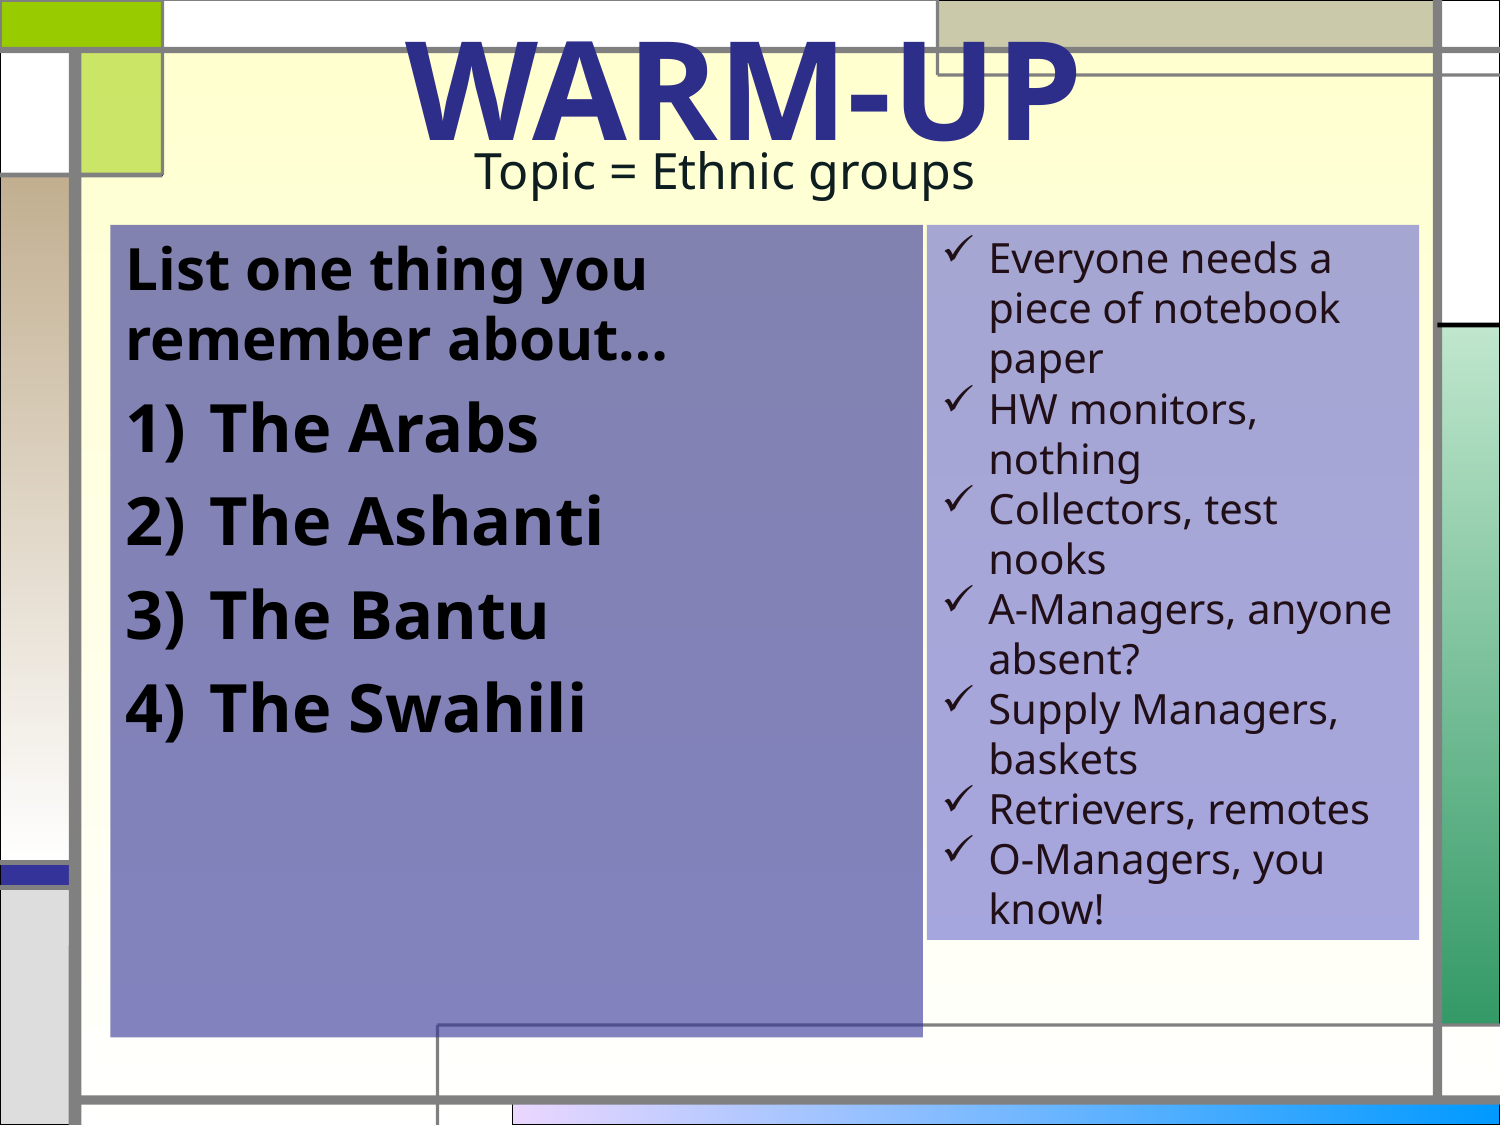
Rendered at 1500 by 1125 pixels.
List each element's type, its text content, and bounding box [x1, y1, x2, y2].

subtitle List one thing you remember about… The Arabs The Ashanti The Bantu The Swahili [110, 224, 923, 1038]
text_box Everyone needs a piece of notebook paper HW monitors, nothing Collectors, test nooks A-Managers, anyone absent? Supply Managers, baskets Retrievers, remotes O-Managers, you know! [925, 223, 1421, 942]
text_box WARM-UP [390, 0, 1098, 176]
title Topic = Ethnic groups [0, 138, 1475, 201]
